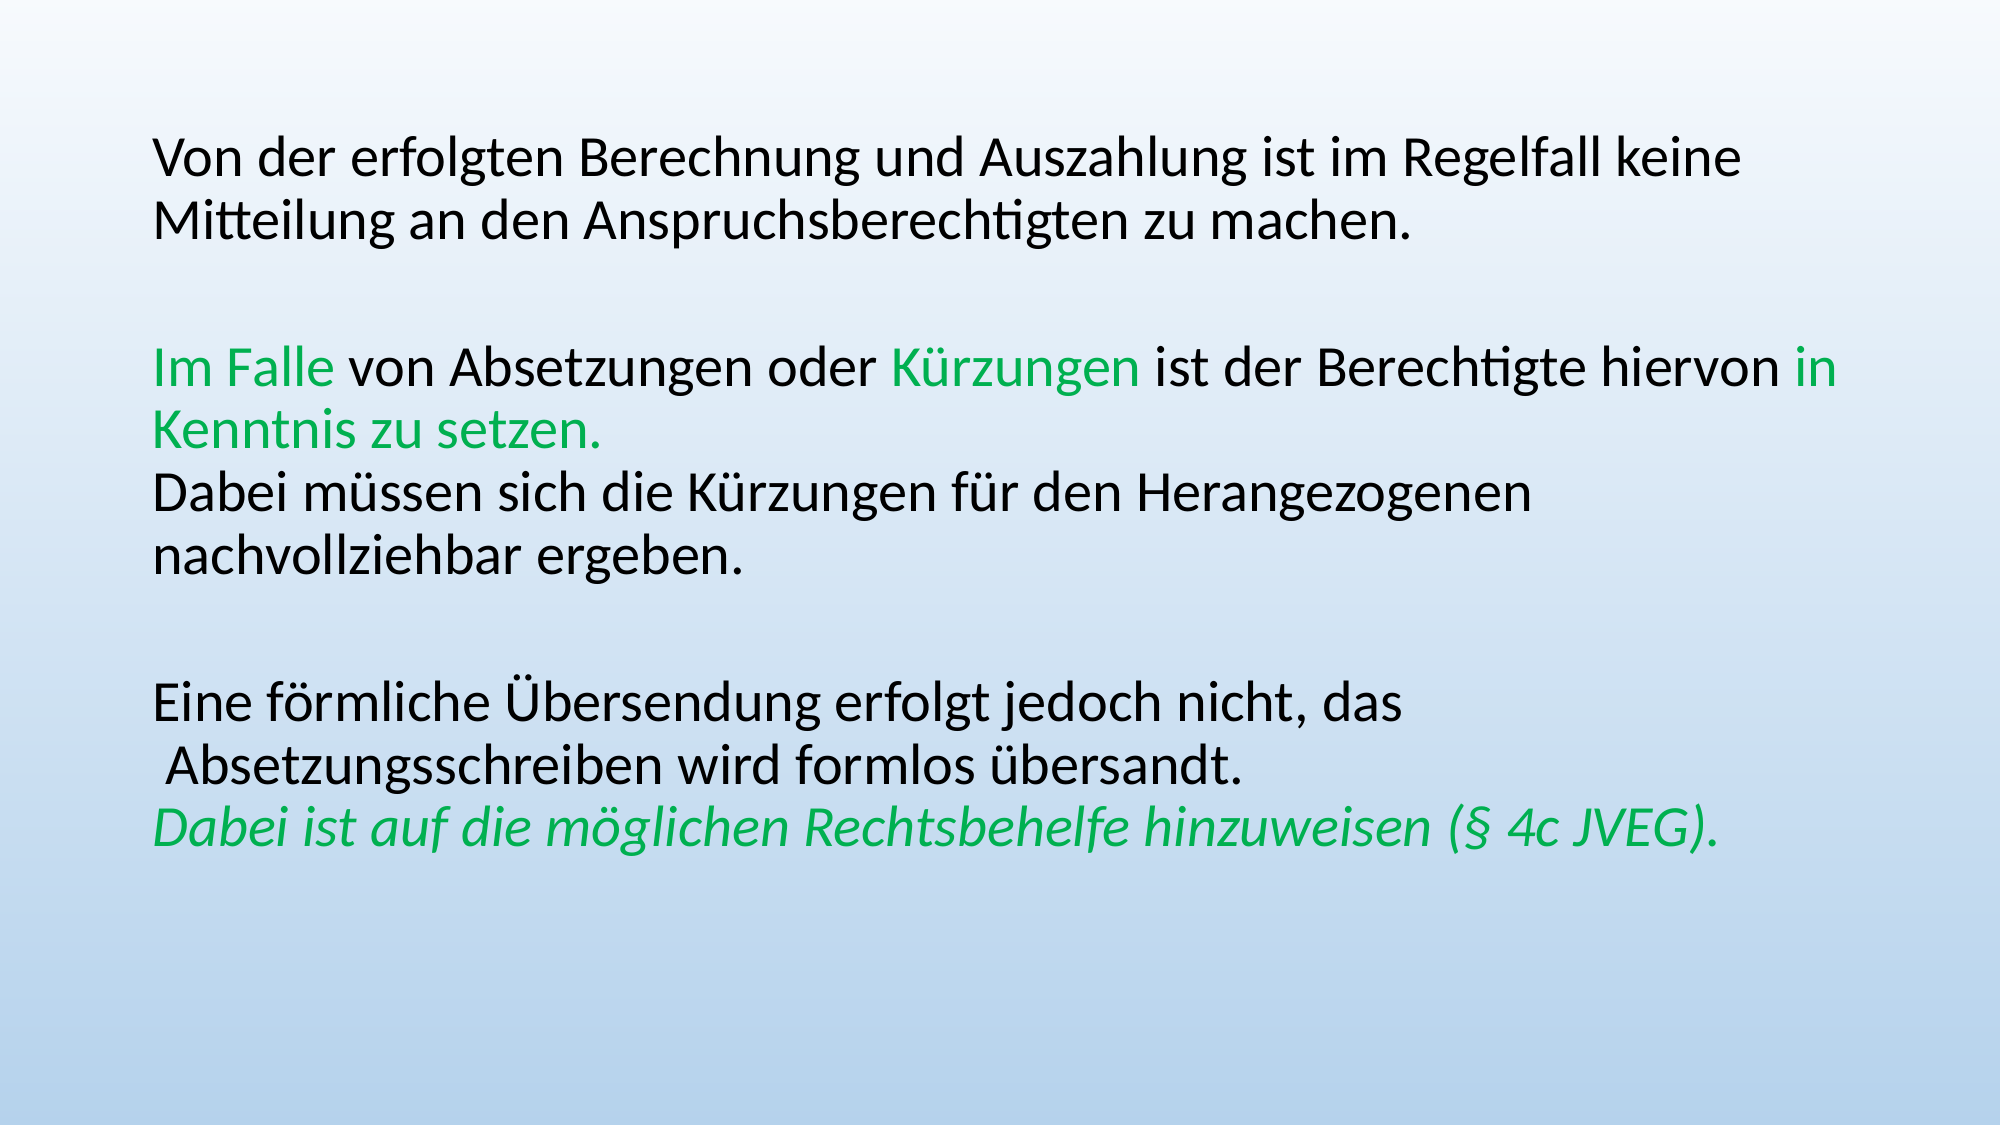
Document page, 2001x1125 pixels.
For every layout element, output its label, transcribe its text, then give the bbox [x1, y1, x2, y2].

list Von der erfolgten Berechnung und Auszahlung ist im Regelfall keine Mitteilung an den Anspruchsberechtigten zu machen. Im Falle von Absetzungen oder Kürzungen ist der Berechtigte hiervon in Kenntnis zu setzen. Dabei müssen sich die Kürzungen für den Herangezogenen nachvollziehbar ergeben. Eine förmliche Übersendung erfolgt jedoch nicht, das Absetzungsschreiben wird formlos übersandt. Dabei ist auf die möglichen Rechtsbehelfe hinzuweisen (§ 4c JVEG). [137, 56, 1863, 1014]
